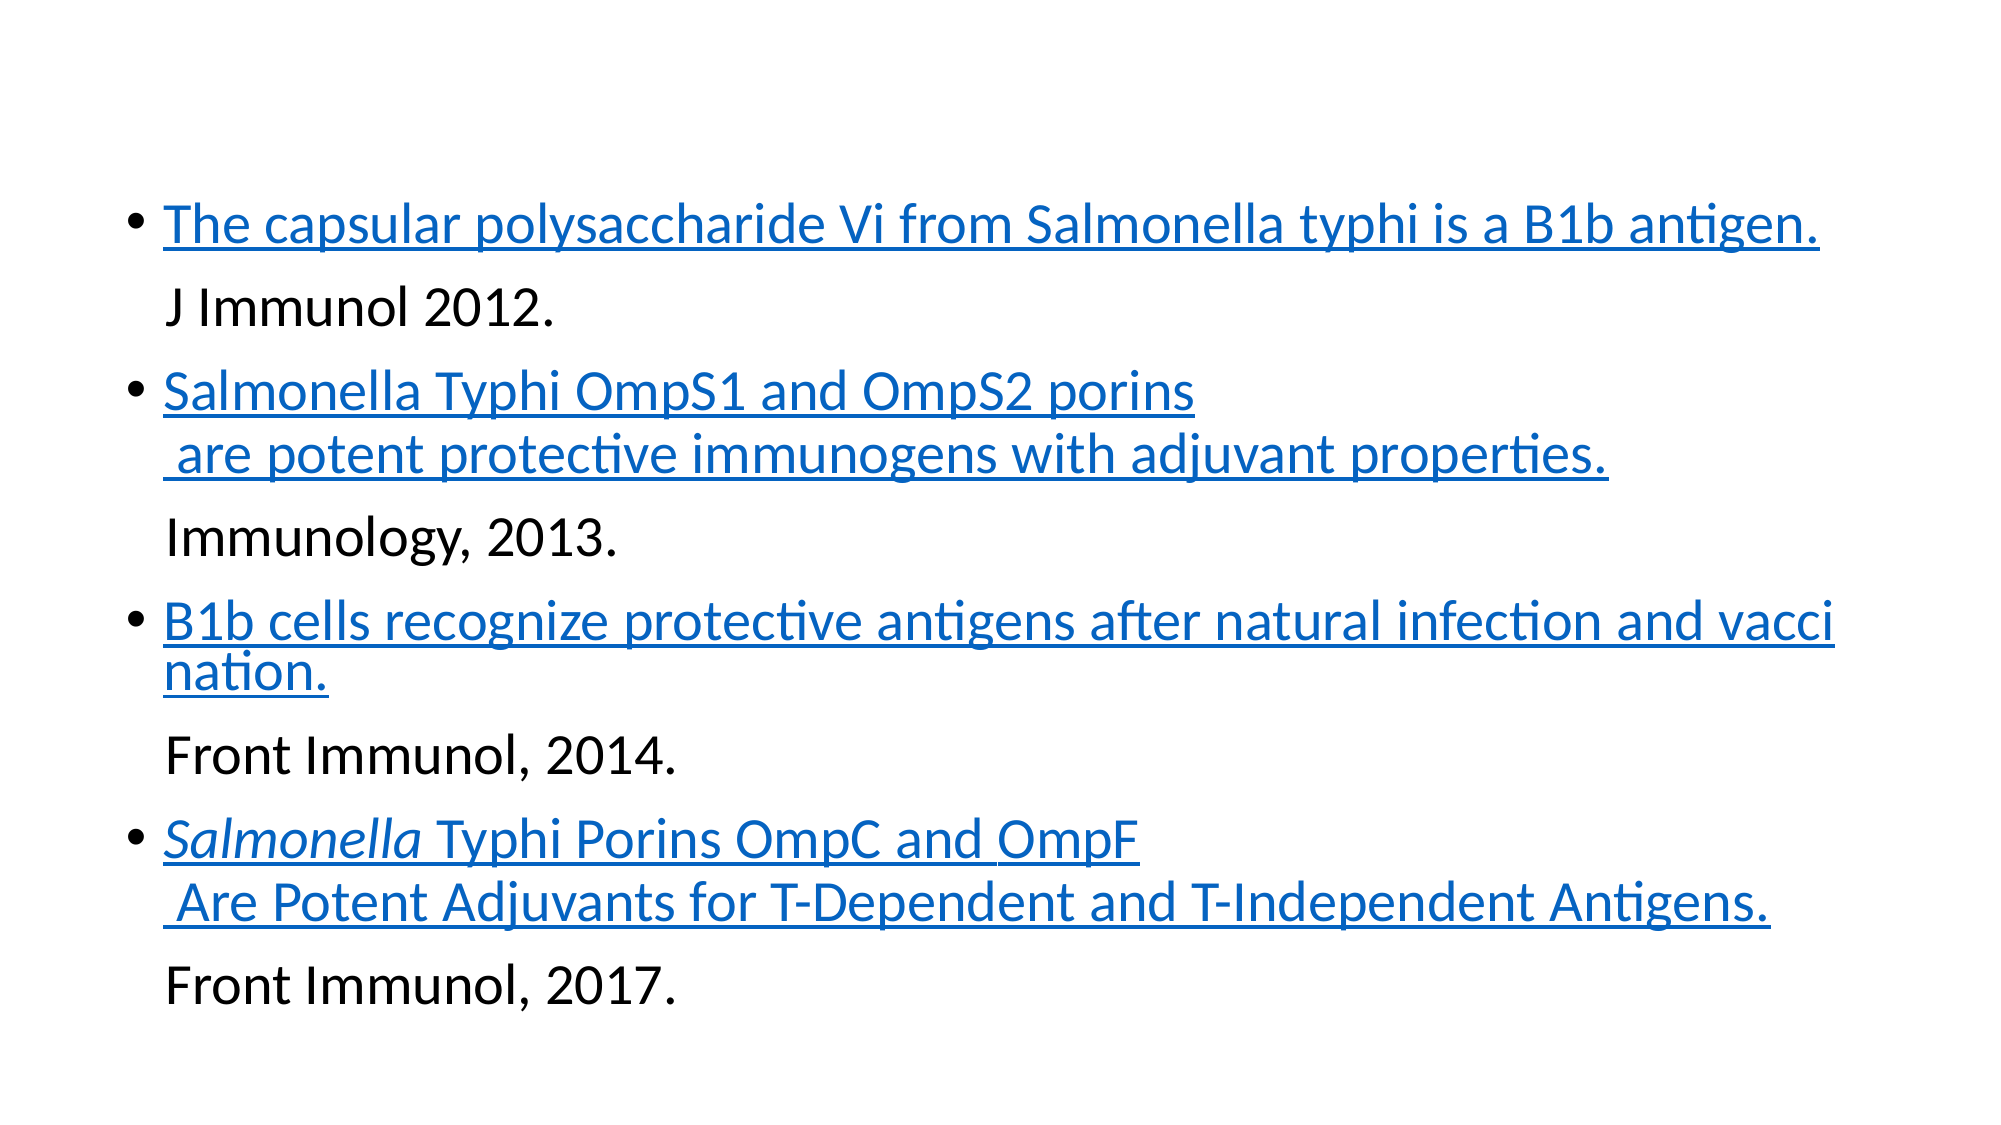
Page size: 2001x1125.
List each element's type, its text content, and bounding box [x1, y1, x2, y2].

list The capsular polysaccharide Vi from Salmonella typhi is a B1b antigen. J Immunol 2012. Salmonella Typhi OmpS1 and OmpS2 porins are potent protective immunogens with adjuvant properties. Immunology, 2013. B1b cells recognize protective antigens after natural infection and vaccination. Front Immunol, 2014. Salmonella Typhi Porins OmpC and OmpF Are Potent Adjuvants for T-Dependent and T-Independent Antigens. Front Immunol, 2017. [110, 94, 1863, 1075]
